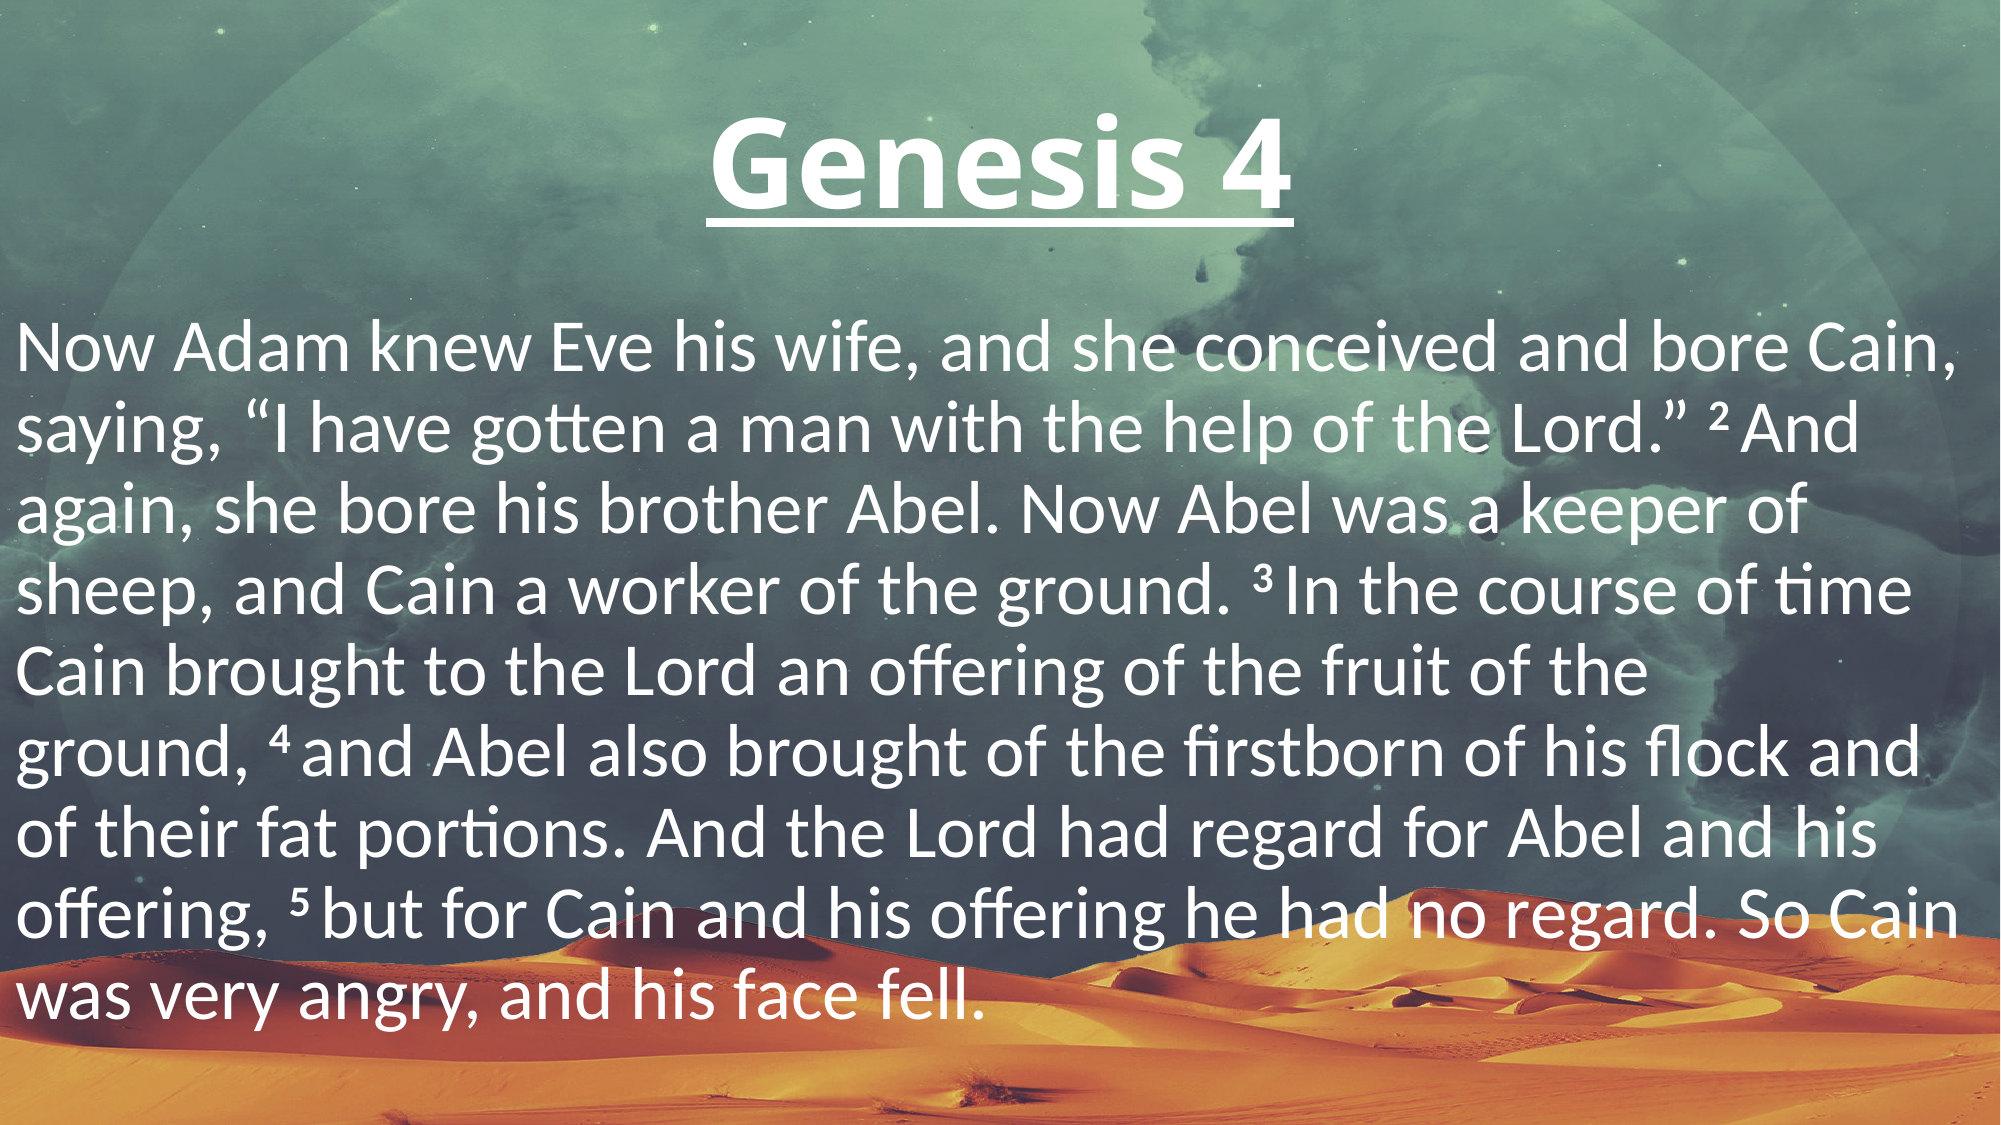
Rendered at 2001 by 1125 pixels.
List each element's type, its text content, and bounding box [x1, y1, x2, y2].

picture [0, 0, 2001, 1125]
title Genesis 4 [137, 59, 1863, 278]
list Now Adam knew Eve his wife, and she conceived and bore Cain, saying, “I have gotten a man with the help of the Lord.” 2 And again, she bore his brother Abel. Now Abel was a keeper of sheep, and Cain a worker of the ground. 3 In the course of time Cain brought to the Lord an offering of the fruit of the ground, 4 and Abel also brought of the firstborn of his flock and of their fat portions. And the Lord had regard for Abel and his offering, 5 but for Cain and his offering he had no regard. So Cain was very angry, and his face fell. [0, 299, 2000, 1014]
